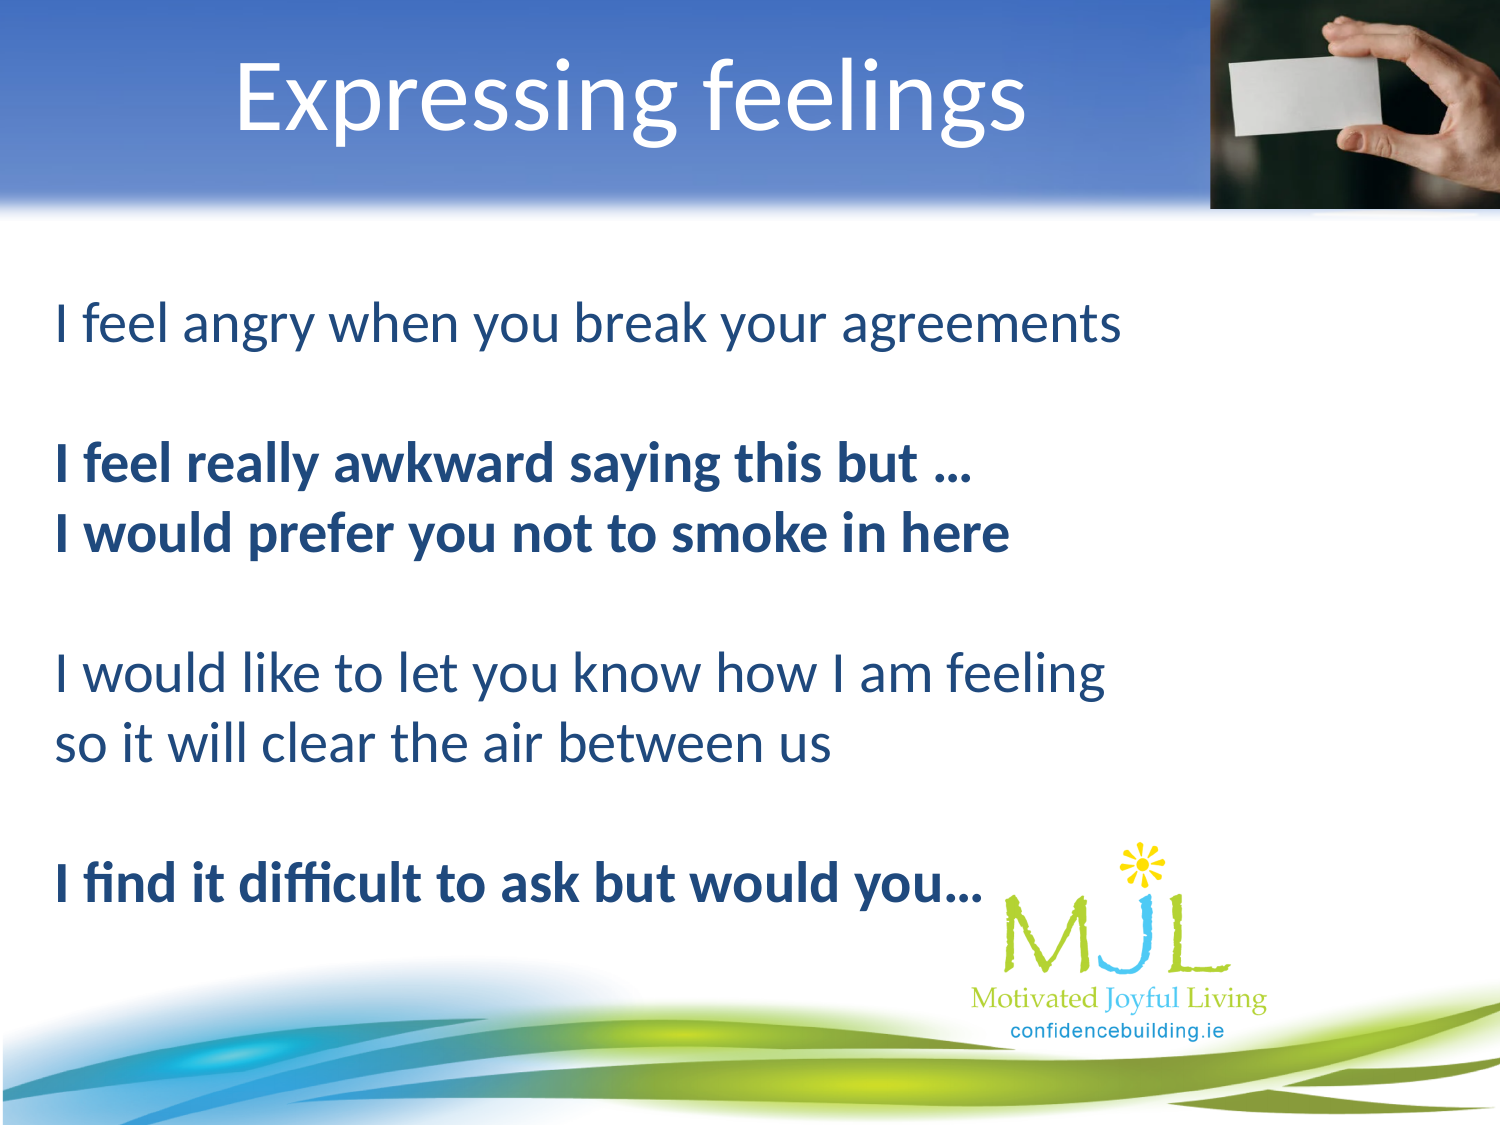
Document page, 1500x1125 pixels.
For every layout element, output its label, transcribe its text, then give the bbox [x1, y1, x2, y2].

picture [0, 834, 1500, 1125]
text_box Expressing feelings [218, 232, 1341, 705]
picture [0, 0, 1500, 222]
title I feel angry when you break your agreements I feel really awkward saying this but … I would prefer you not to smoke in here I would like to let you know how I am feeling so it will clear the air between us I find it difficult to ask but would you… [39, 550, 1461, 927]
